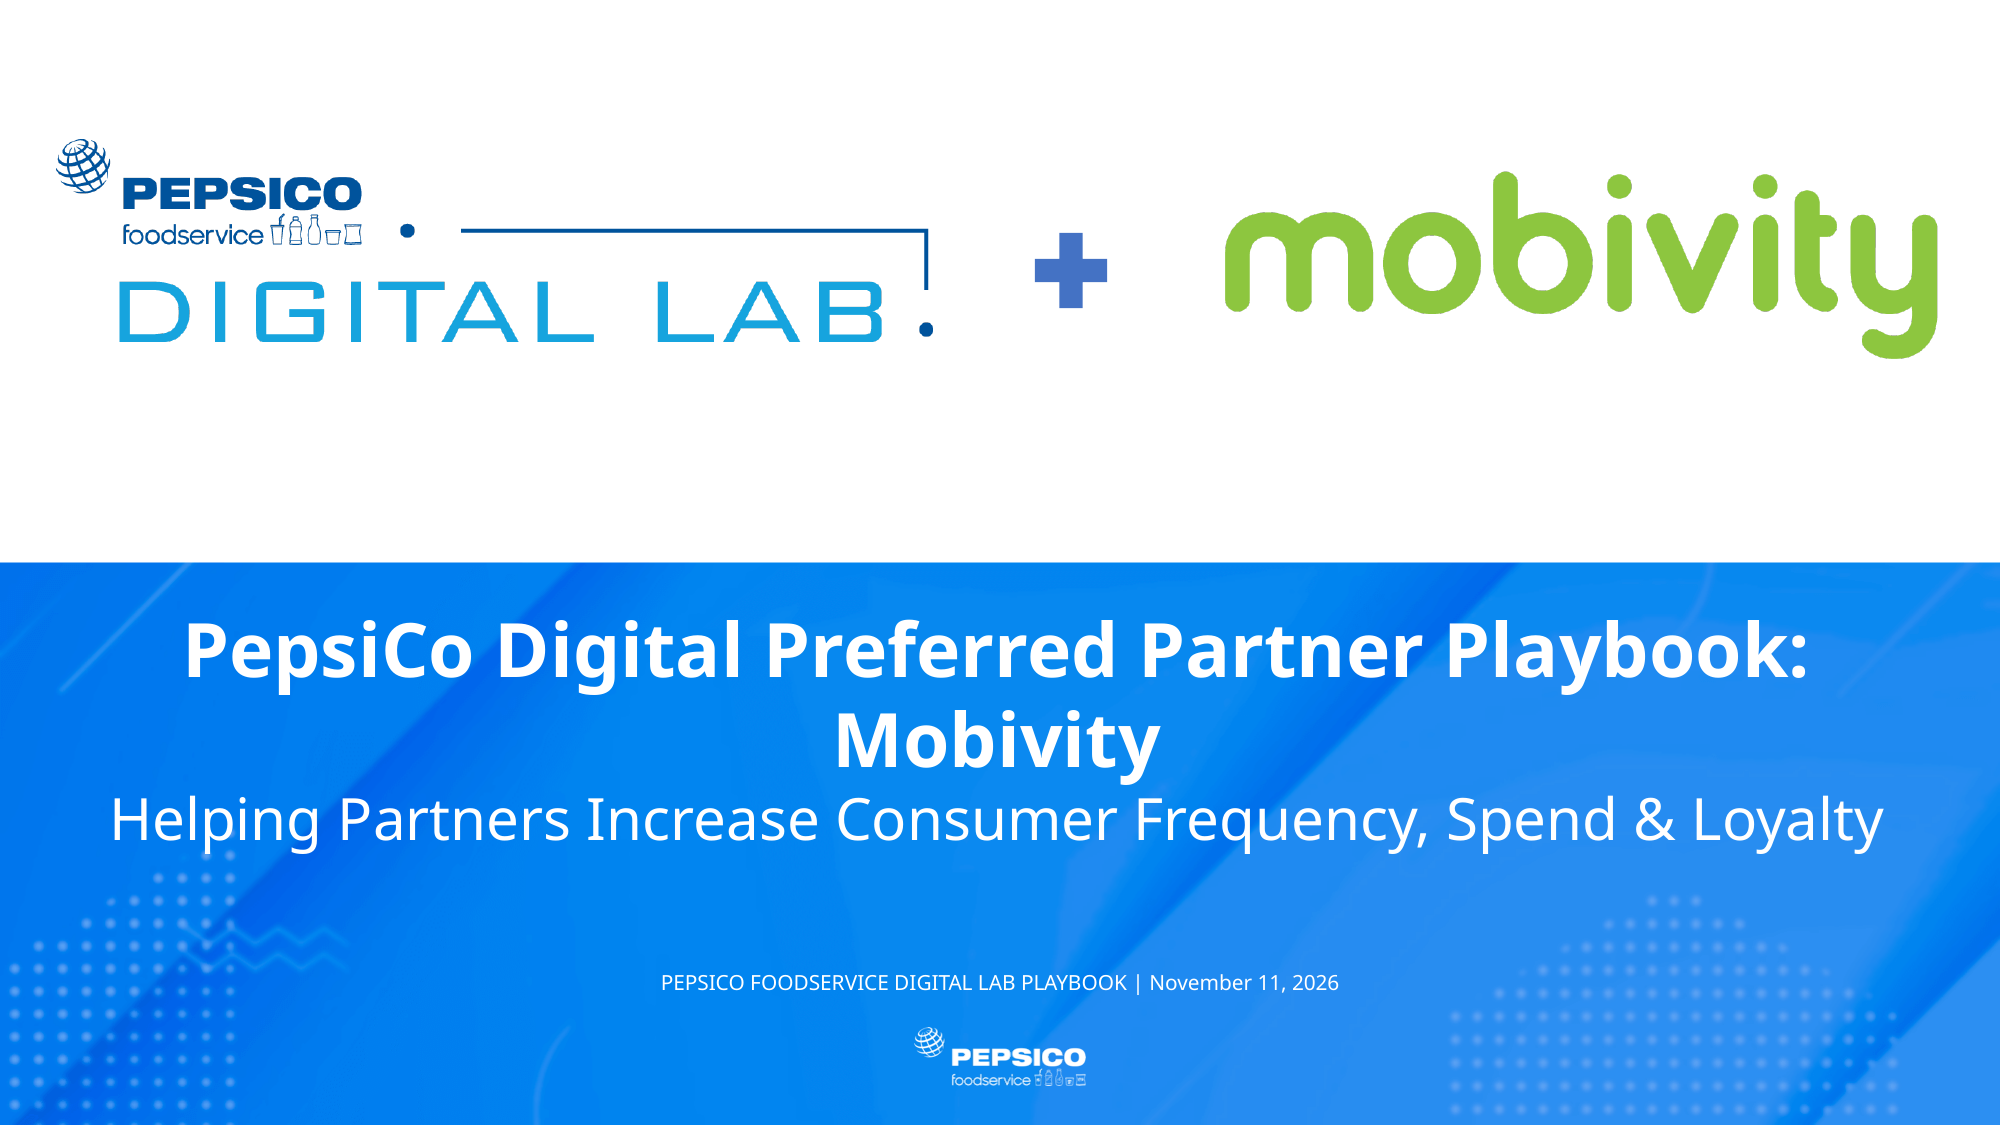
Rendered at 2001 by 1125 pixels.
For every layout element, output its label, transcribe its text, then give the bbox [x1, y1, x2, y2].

text_box PEPSICO FOODSERVICE DIGITAL LAB PLAYBOOK | September 30, 2019 [303, 967, 1697, 999]
picture [1209, 167, 1952, 362]
picture [56, 139, 933, 342]
picture [0, 562, 2000, 1125]
text_box PepsiCo Digital Preferred Partner Playbook: Mobivity Helping Partners Increase Consumer Frequency, Spend & Loyalty [56, 592, 1938, 862]
text_box [1034, 232, 1108, 309]
